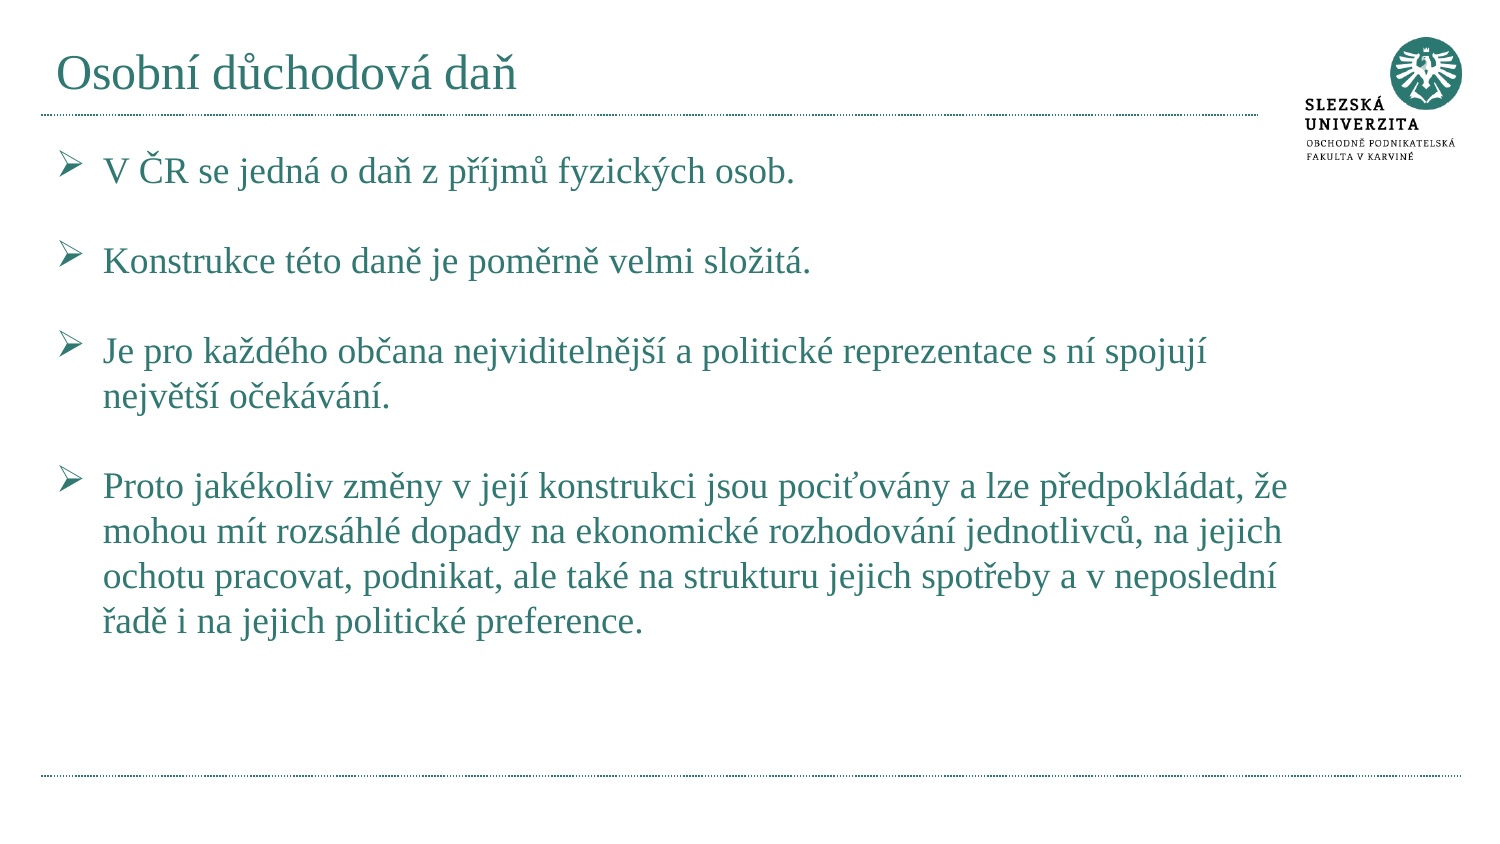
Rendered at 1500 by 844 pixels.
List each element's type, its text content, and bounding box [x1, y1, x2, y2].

picture [1305, 37, 1462, 160]
text_box V ČR se jedná o daň z příjmů fyzických osob. Konstrukce této daně je poměrně velmi složitá. Je pro každého občana nejviditelnější a politické reprezentace s ní spojují největší očekávání. Proto jakékoliv změny v její konstrukci jsou pociťovány a lze předpokládat, že mohou mít rozsáhlé dopady na ekonomické rozhodování jednotlivců, na jejich ochotu pracovat, podnikat, ale také na strukturu jejich spotřeby a v neposlední řadě i na jejich politické preference. [41, 138, 1324, 649]
title Osobní důchodová daň [41, 32, 950, 116]
